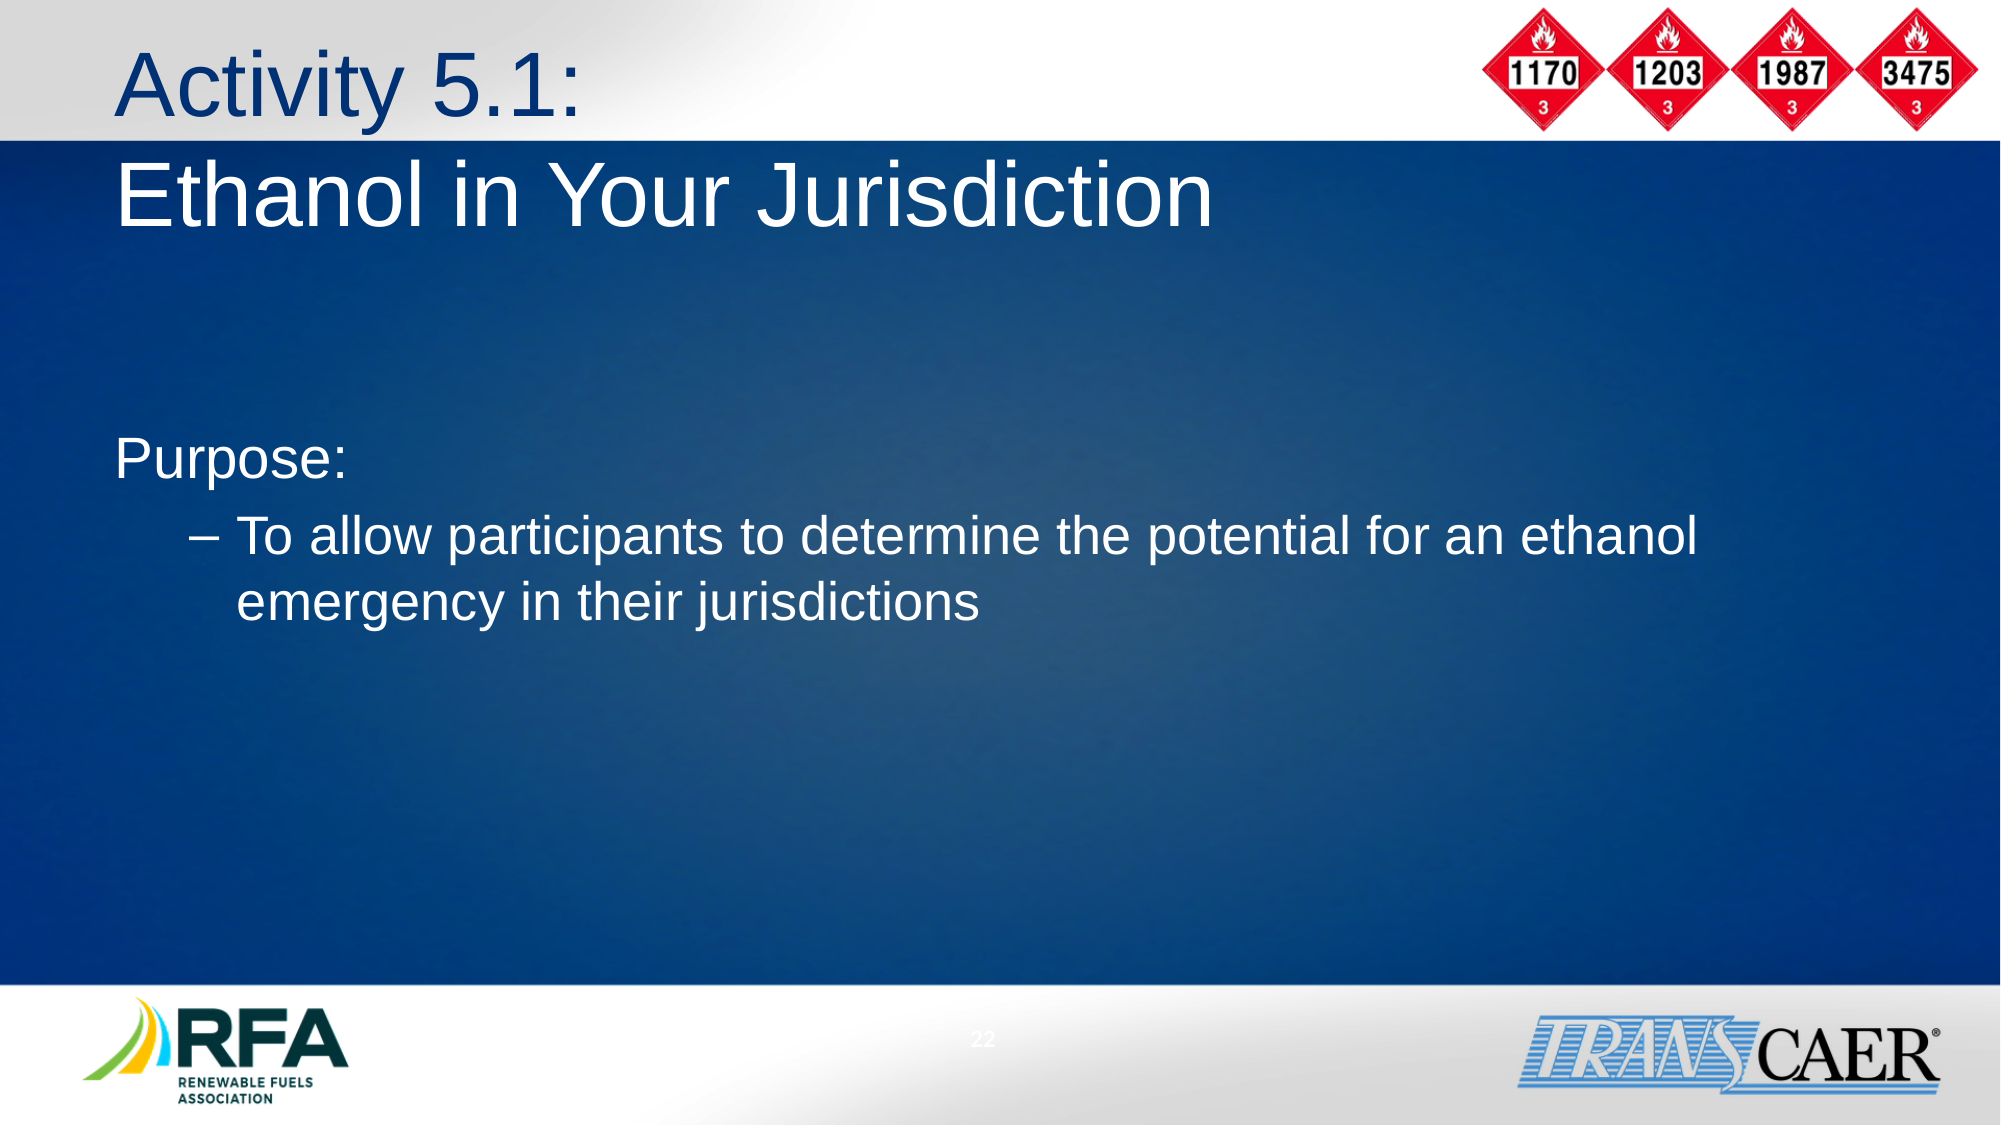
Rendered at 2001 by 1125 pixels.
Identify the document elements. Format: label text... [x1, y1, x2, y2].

title Activity 5.1: Ethanol in Your Jurisdiction [99, 24, 1675, 245]
list Purpose: To allow participants to determine the potential for an ethanol emergency in their jurisdictions [99, 412, 1900, 1088]
picture [0, 0, 2001, 1125]
